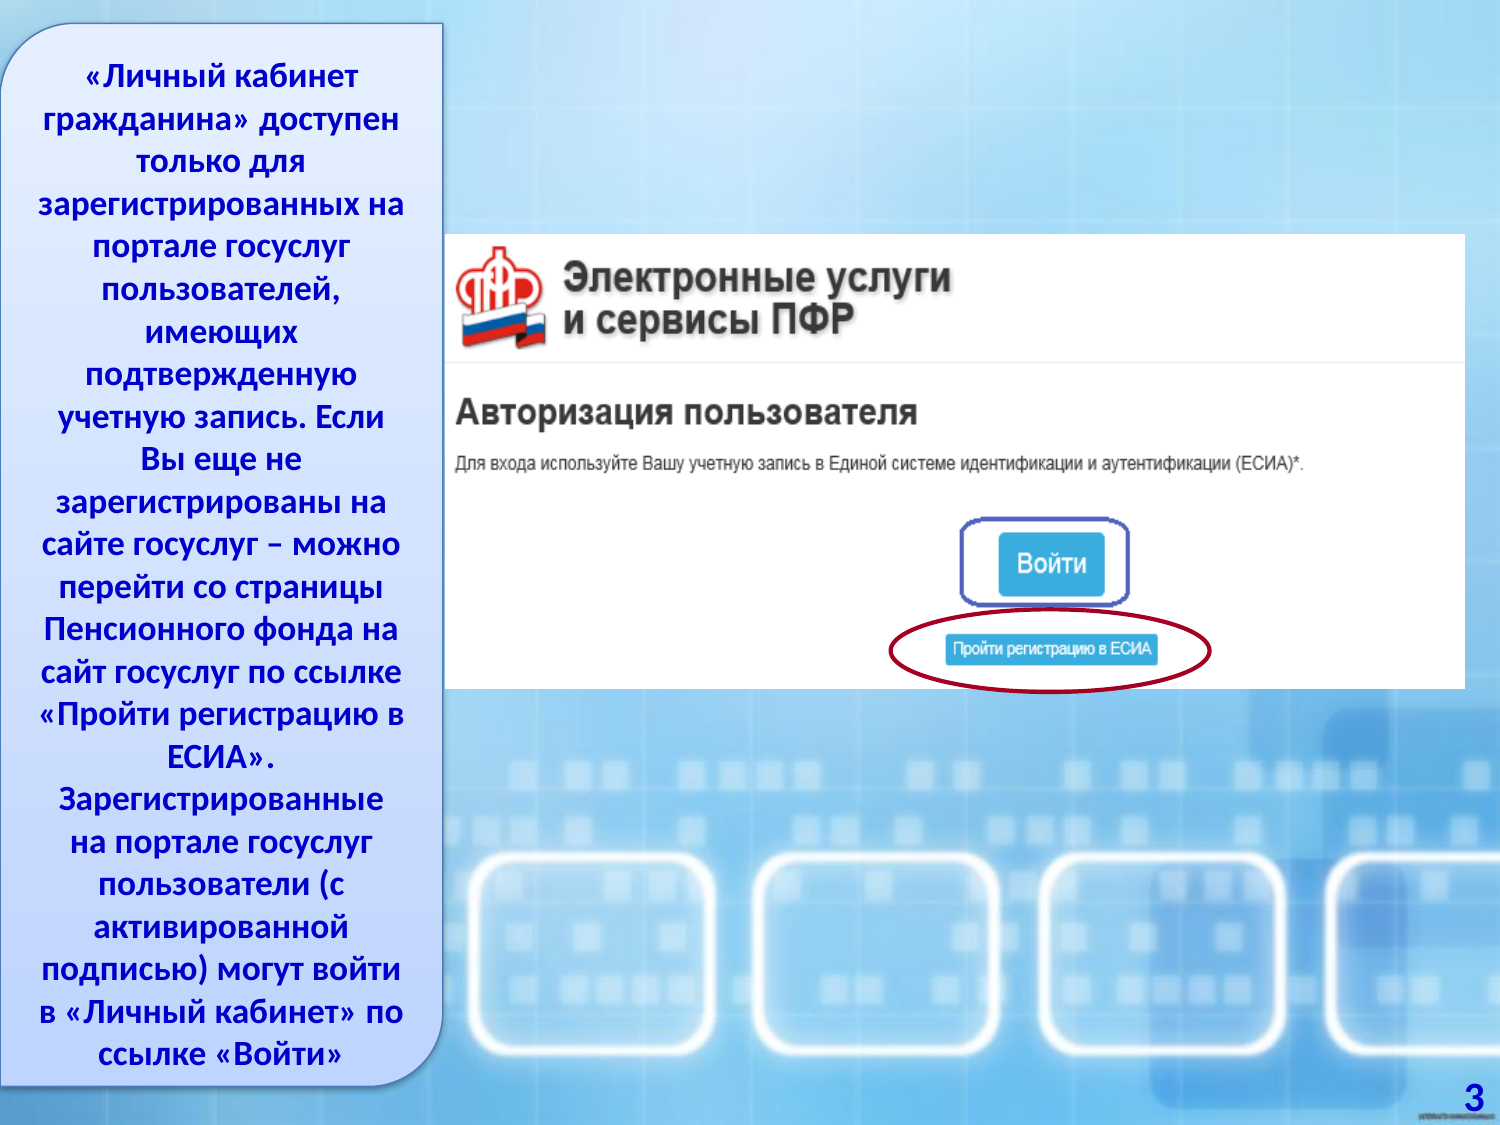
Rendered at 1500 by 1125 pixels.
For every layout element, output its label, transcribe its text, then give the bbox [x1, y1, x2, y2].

text_box «Личный кабинет гражданина» доступен только для зарегистрированных на портале госуслуг пользователей, имеющих подтвержденную учетную запись. Если Вы еще не зарегистрированы на сайте госуслуг – можно перейти со страницы Пенсионного фонда на сайт госуслуг по ссылке «Пройти регистрацию в ЕСИА». Зарегистрированные на портале госуслуг пользователи (с активированной подписью) могут войти в «Личный кабинет» по ссылке «Войти» [0, 22, 444, 1088]
slide_number 3 [1149, 1065, 1500, 1125]
picture [0, 0, 1500, 1125]
